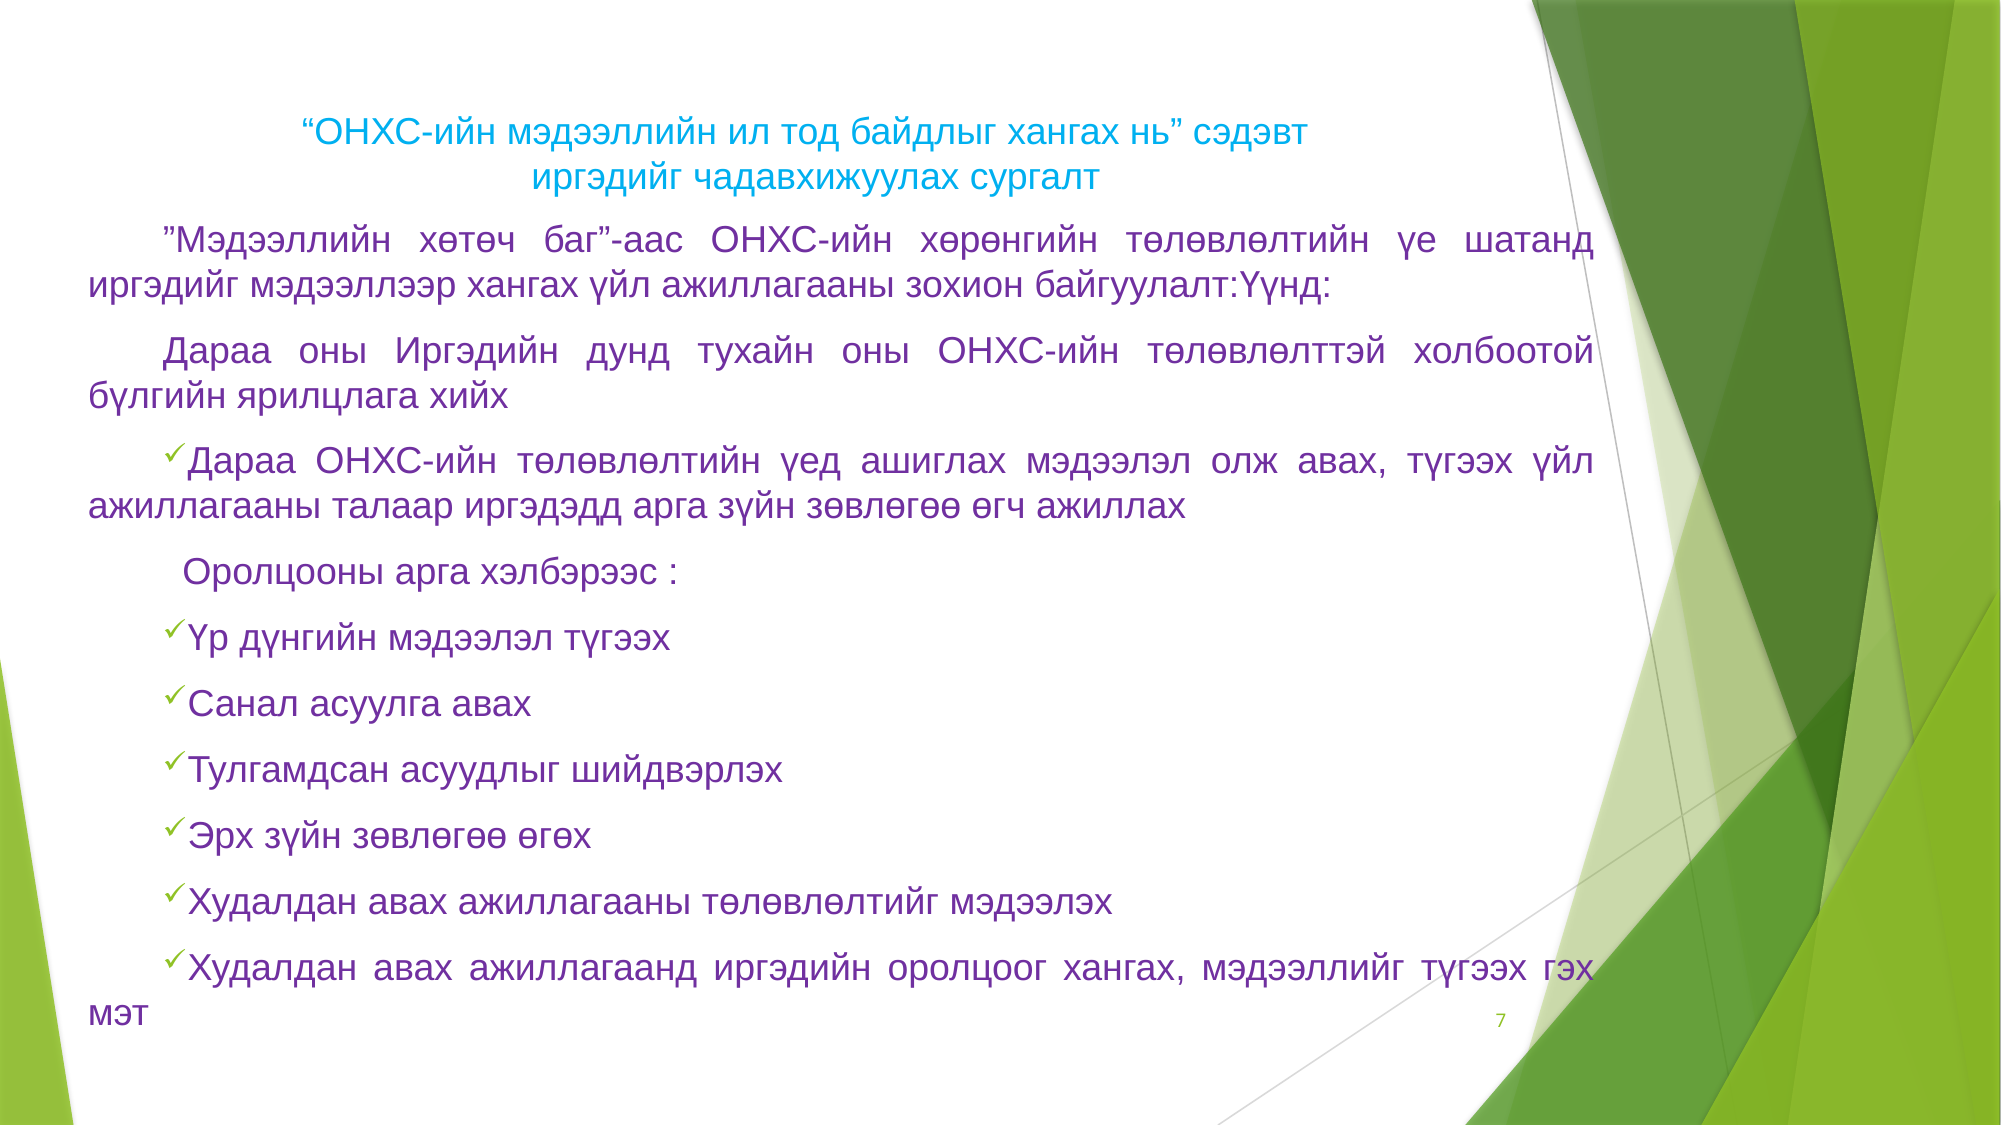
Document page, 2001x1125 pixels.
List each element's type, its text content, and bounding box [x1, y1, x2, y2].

list ”Мэдээллийн хөтөч баг”-аас ОНХС-ийн хөрөнгийн төлөвлөлтийн үе шатанд иргэдийг мэдээллээр хангах үйл ажиллагааны зохион байгуулалт:Үүнд: Дараа оны Иргэдийн дунд тухайн оны ОНХС-ийн төлөвлөлттэй холбоотой бүлгийн ярилцлага хийх Дараа ОНХС-ийн төлөвлөлтийн үед ашиглах мэдээлэл олж авах, түгээх үйл ажиллагааны талаар иргэдэдд арга зүйн зөвлөгөө өгч ажиллах Оролцооны арга хэлбэрээс : Үр дүнгийн мэдээлэл түгээх Санал асуулга авах Тулгамдсан асуудлыг шийдвэрлэх Эрх зүйн зөвлөгөө өгөх Худалдан авах ажиллагааны төлөвлөлтийг мэдээлэх Худалдан авах ажиллагаанд иргэдийн оролцоог хангах, мэдээллийг түгээх гэх мэт [72, 207, 1611, 1081]
title “ОНХС-ийн мэдээллийн ил тод байдлыг хангах нь” сэдэвт иргэдийг чадавхижуулах сургалт [111, 99, 1522, 207]
slide_number 7 [1409, 991, 1522, 1051]
